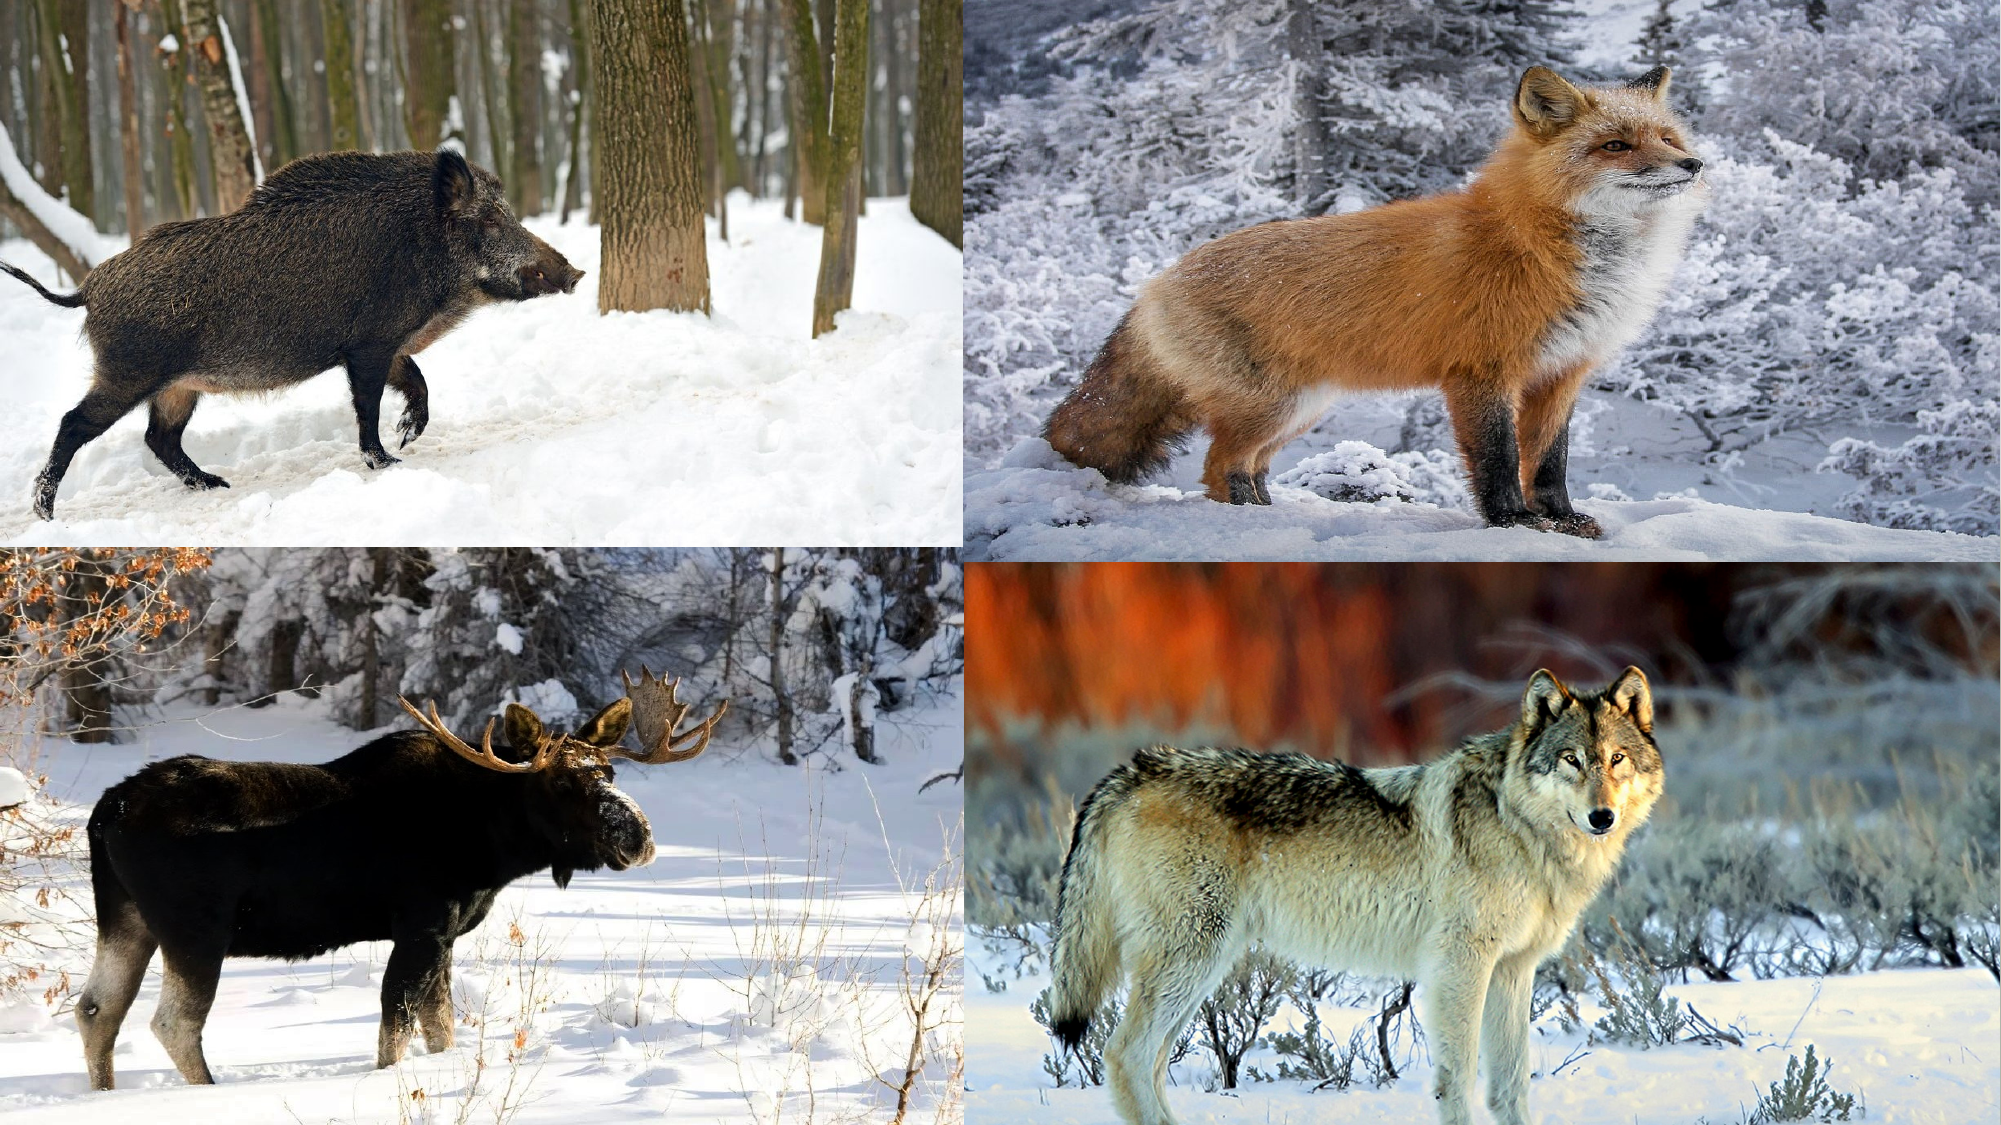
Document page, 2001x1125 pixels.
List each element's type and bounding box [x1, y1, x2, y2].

picture [0, 0, 2000, 1125]
list [0, 0, 961, 546]
